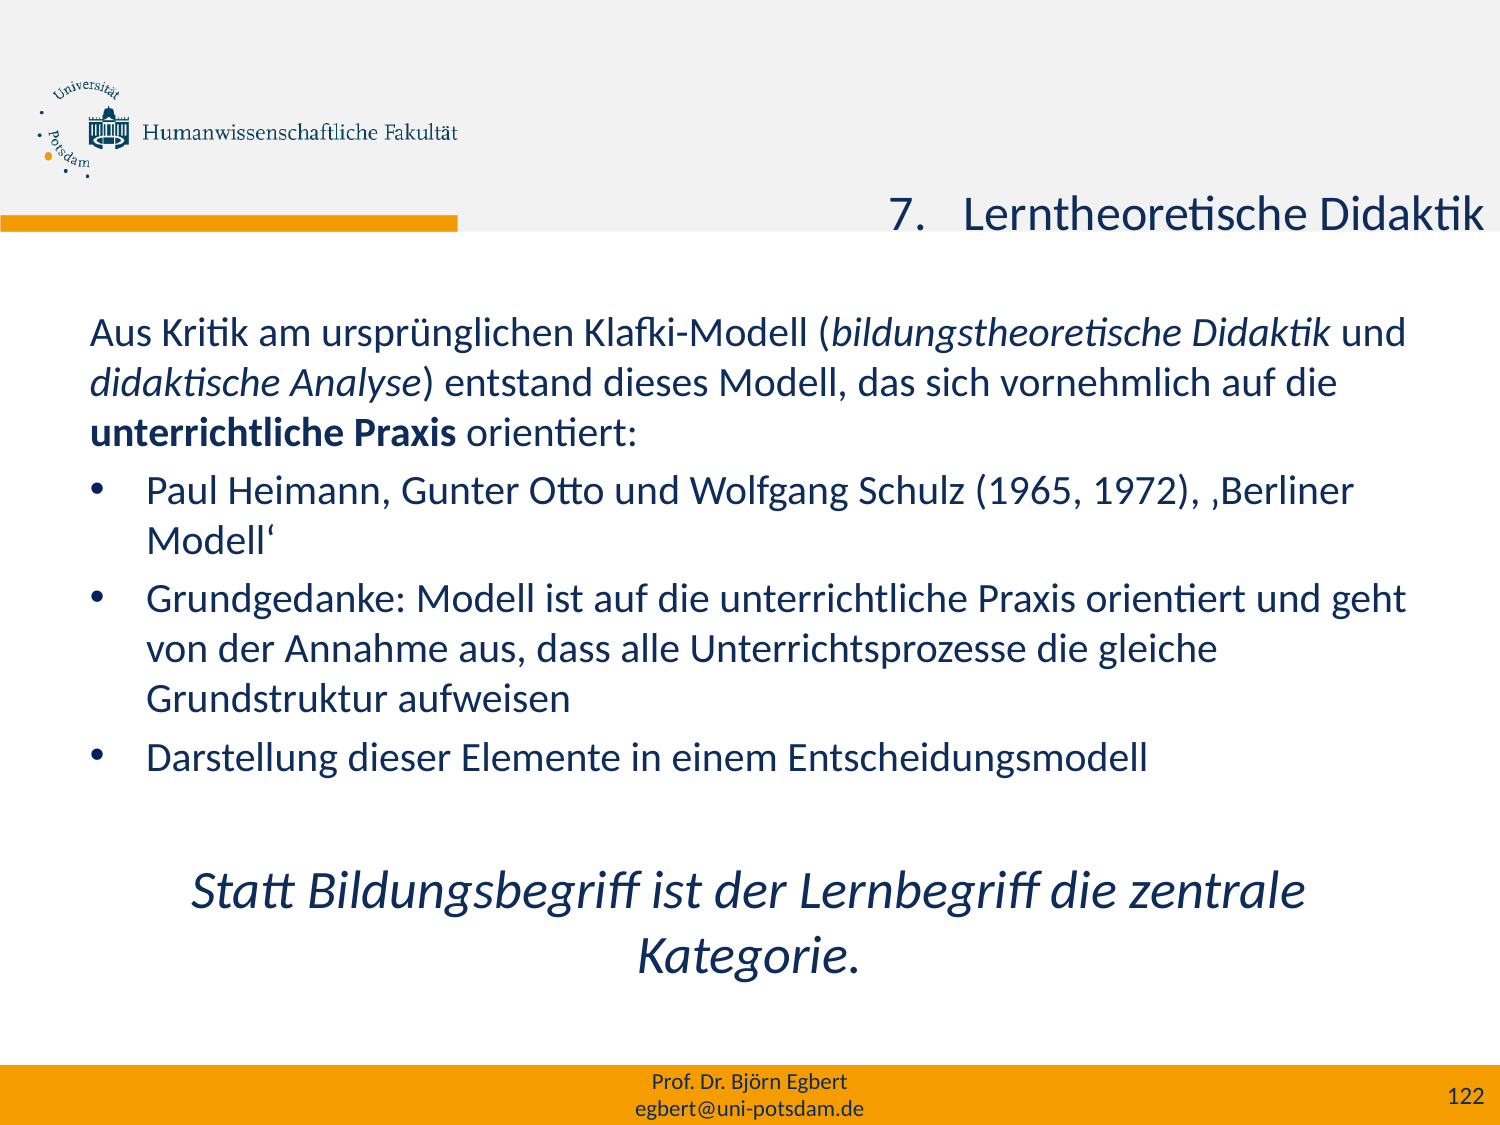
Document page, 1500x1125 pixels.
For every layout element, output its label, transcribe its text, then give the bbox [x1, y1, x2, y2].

text_box Prof. Dr. Björn Egbert egbert@uni-potsdam.de [620, 1058, 880, 1125]
text_box 122 [1162, 1064, 1500, 1125]
list Aus Kritik am ursprünglichen Klafki-Modell (bildungstheoretische Didaktik und didaktische Analyse) entstand dieses Modell, das sich vornehmlich auf die unterrichtliche Praxis orientiert: Paul Heimann, Gunter Otto und Wolfgang Schulz (1965, 1972), ‚Berliner Modell‘ Grundgedanke: Modell ist auf die unterrichtliche Praxis orientiert und geht von der Annahme aus, dass alle Unterrichtsprozesse die gleiche Grundstruktur aufweisen Darstellung dieser Elemente in einem Entscheidungsmodell Statt Bildungsbegriff ist der Lernbegriff die zentrale Kategorie. [75, 296, 1425, 1036]
picture [0, 81, 463, 232]
title Lerntheoretische Didaktik [150, 172, 1500, 279]
